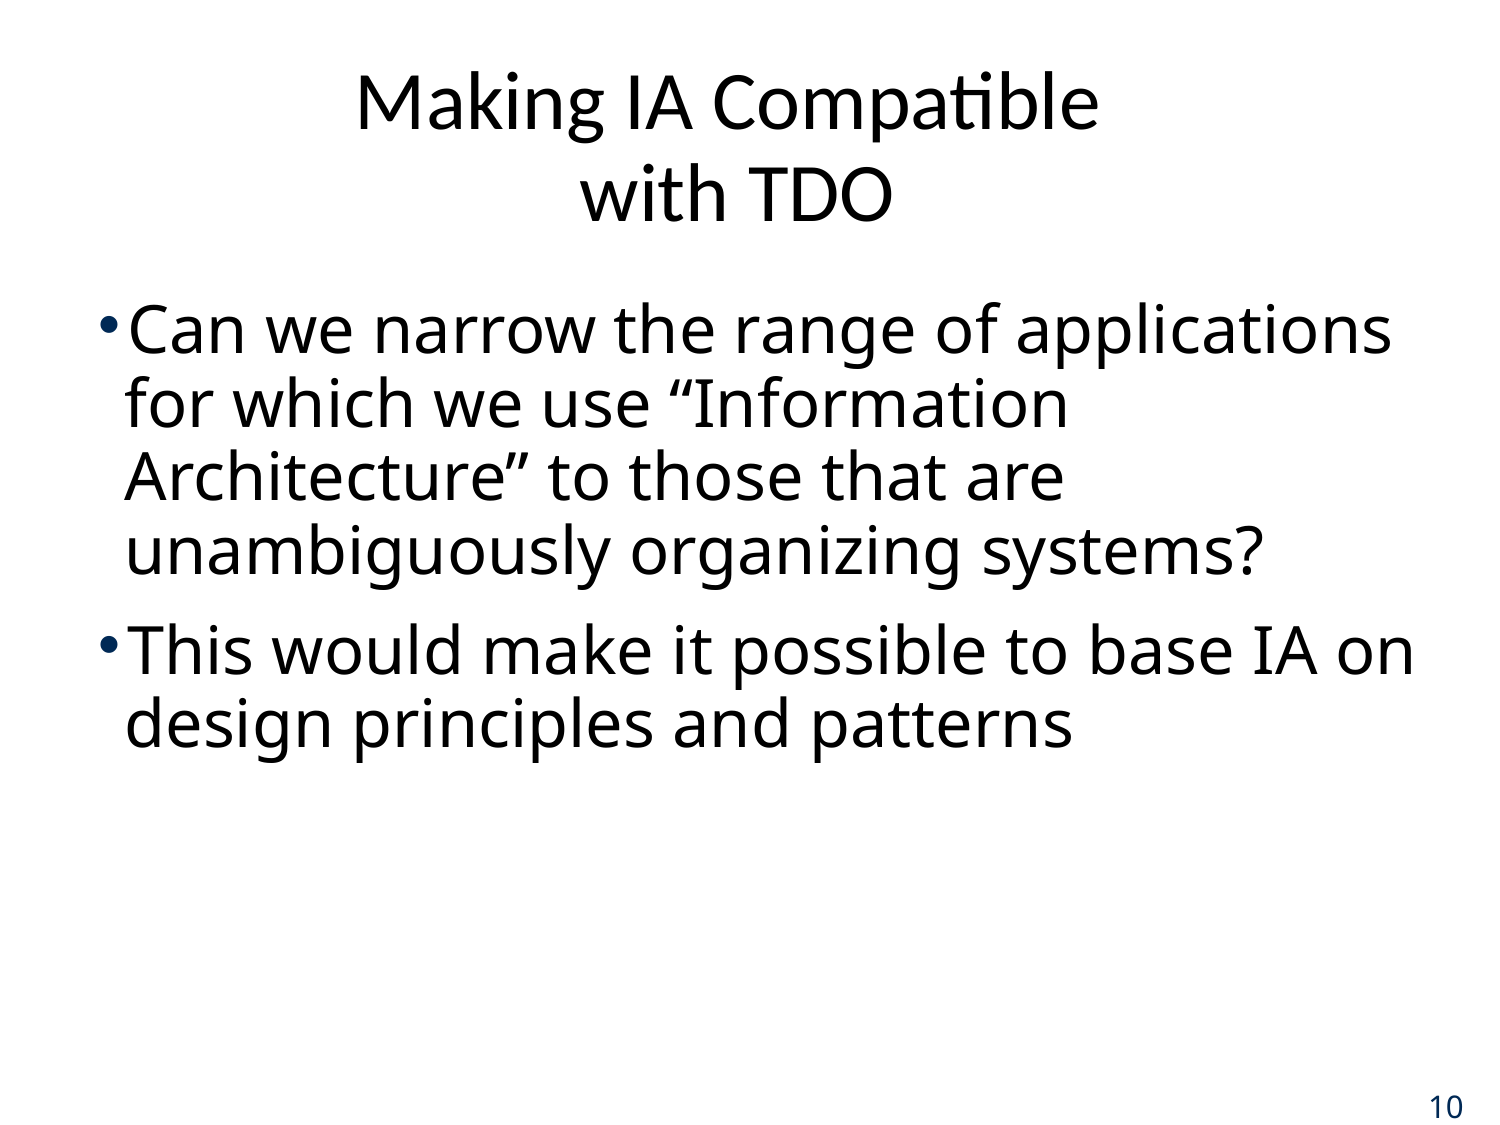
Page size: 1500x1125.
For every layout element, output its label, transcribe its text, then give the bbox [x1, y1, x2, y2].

text_box 10 [1438, 1081, 1454, 1119]
title Making IA Compatible with TDO [62, 50, 1413, 246]
text_box Can we narrow the range of applications for which we use “Information Architecture” to those that are unambiguously organizing systems? This would make it possible to base IA on design principles and patterns [87, 289, 1500, 768]
